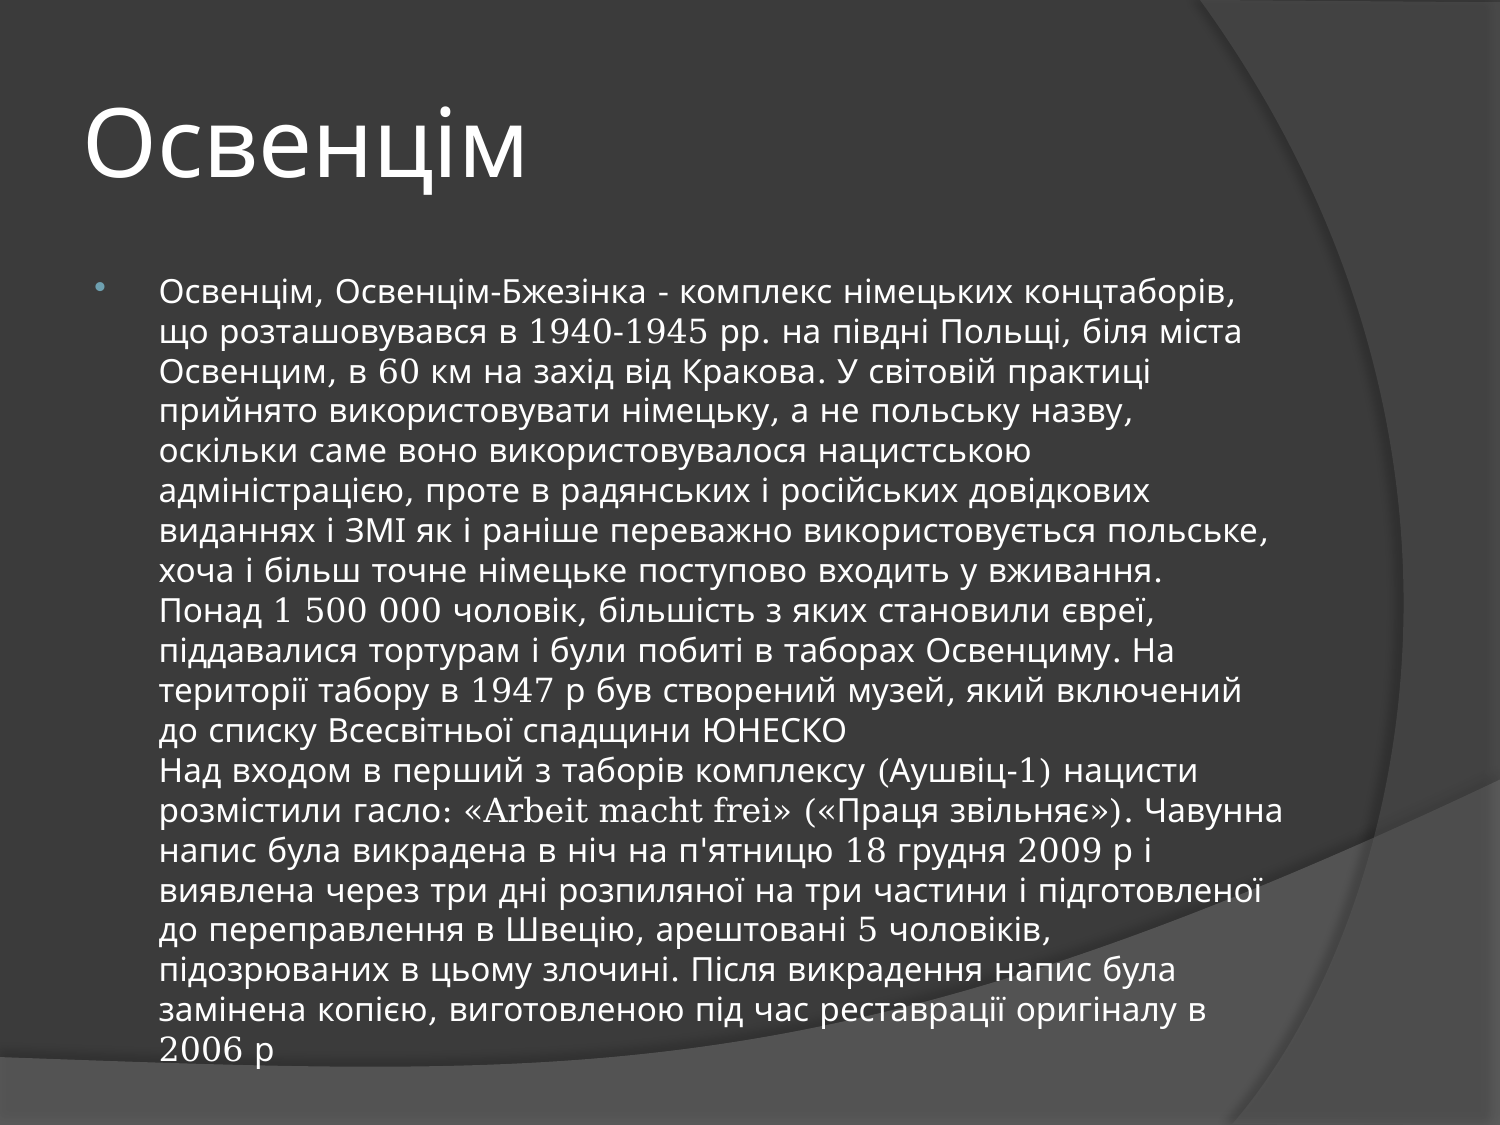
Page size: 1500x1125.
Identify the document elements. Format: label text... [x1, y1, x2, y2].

list Освенцім, Освенцім-Бжезінка - комплекс німецьких концтаборів, що розташовувався в 1940-1945 рр. на півдні Польщі, біля міста Освенцим, в 60 км на захід від Кракова. У світовій практиці прийнято використовувати німецьку, а не польську назву, оскільки саме воно використовувалося нацистською адміністрацією, проте в радянських і російських довідкових виданнях і ЗМІ як і раніше переважно використовується польське, хоча і більш точне німецьке поступово входить у вживання. Понад 1 500 000 чоловік, більшість з яких становили євреї, піддавалися тортурам і були побиті в таборах Освенциму. На території табору в 1947 р був створений музей, який включений до списку Всесвітньої спадщини ЮНЕСКО Над входом в перший з таборів комплексу (Аушвіц-1) нацисти розмістили гасло: «Arbeit macht frei» («Праця звільняє»). Чавунна напис була викрадена в ніч на п'ятницю 18 грудня 2009 р і виявлена ​​через три дні розпиляної на три частини і підготовленої до переправлення в Швецію, арештовані 5 чоловіків, підозрюваних в цьому злочині. Після викрадення напис була замінена копією, виготовленою під час реставрації оригіналу в 2006 р [75, 262, 1300, 1035]
title Освенцім [75, 45, 1300, 233]
